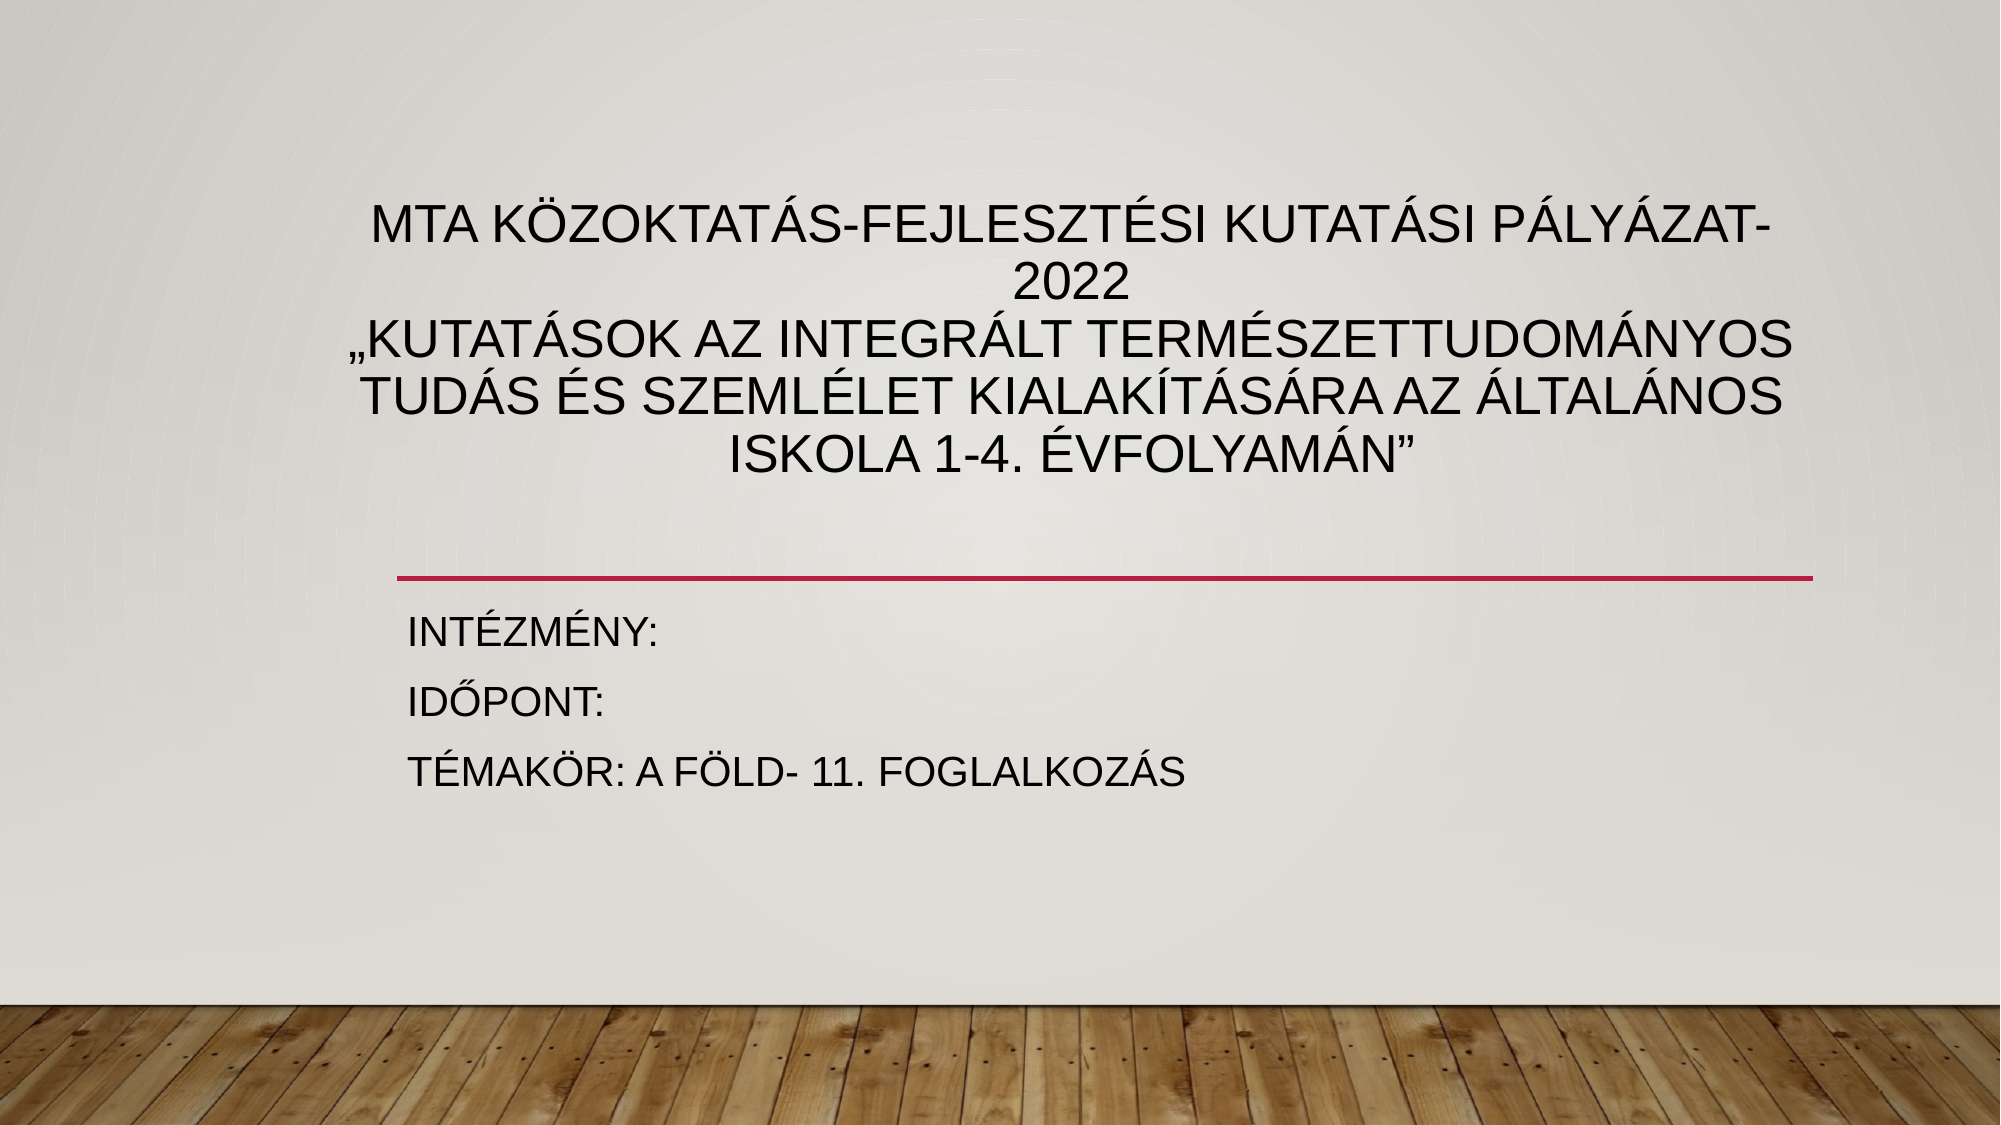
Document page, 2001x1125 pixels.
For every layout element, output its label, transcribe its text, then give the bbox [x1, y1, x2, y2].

picture [0, 1005, 2000, 1125]
title MTA Közoktatás-fejlesztési Kutatási Pályázat-2022 „Kutatások az integrált természettudományos tudás és szemlélet kialakítására az általános iskola 1-4. évfolyamán” [330, 131, 1814, 549]
subtitle Intézmény: Időpont: Témakör: A Föld- 11. foglalkozás [391, 579, 1814, 813]
